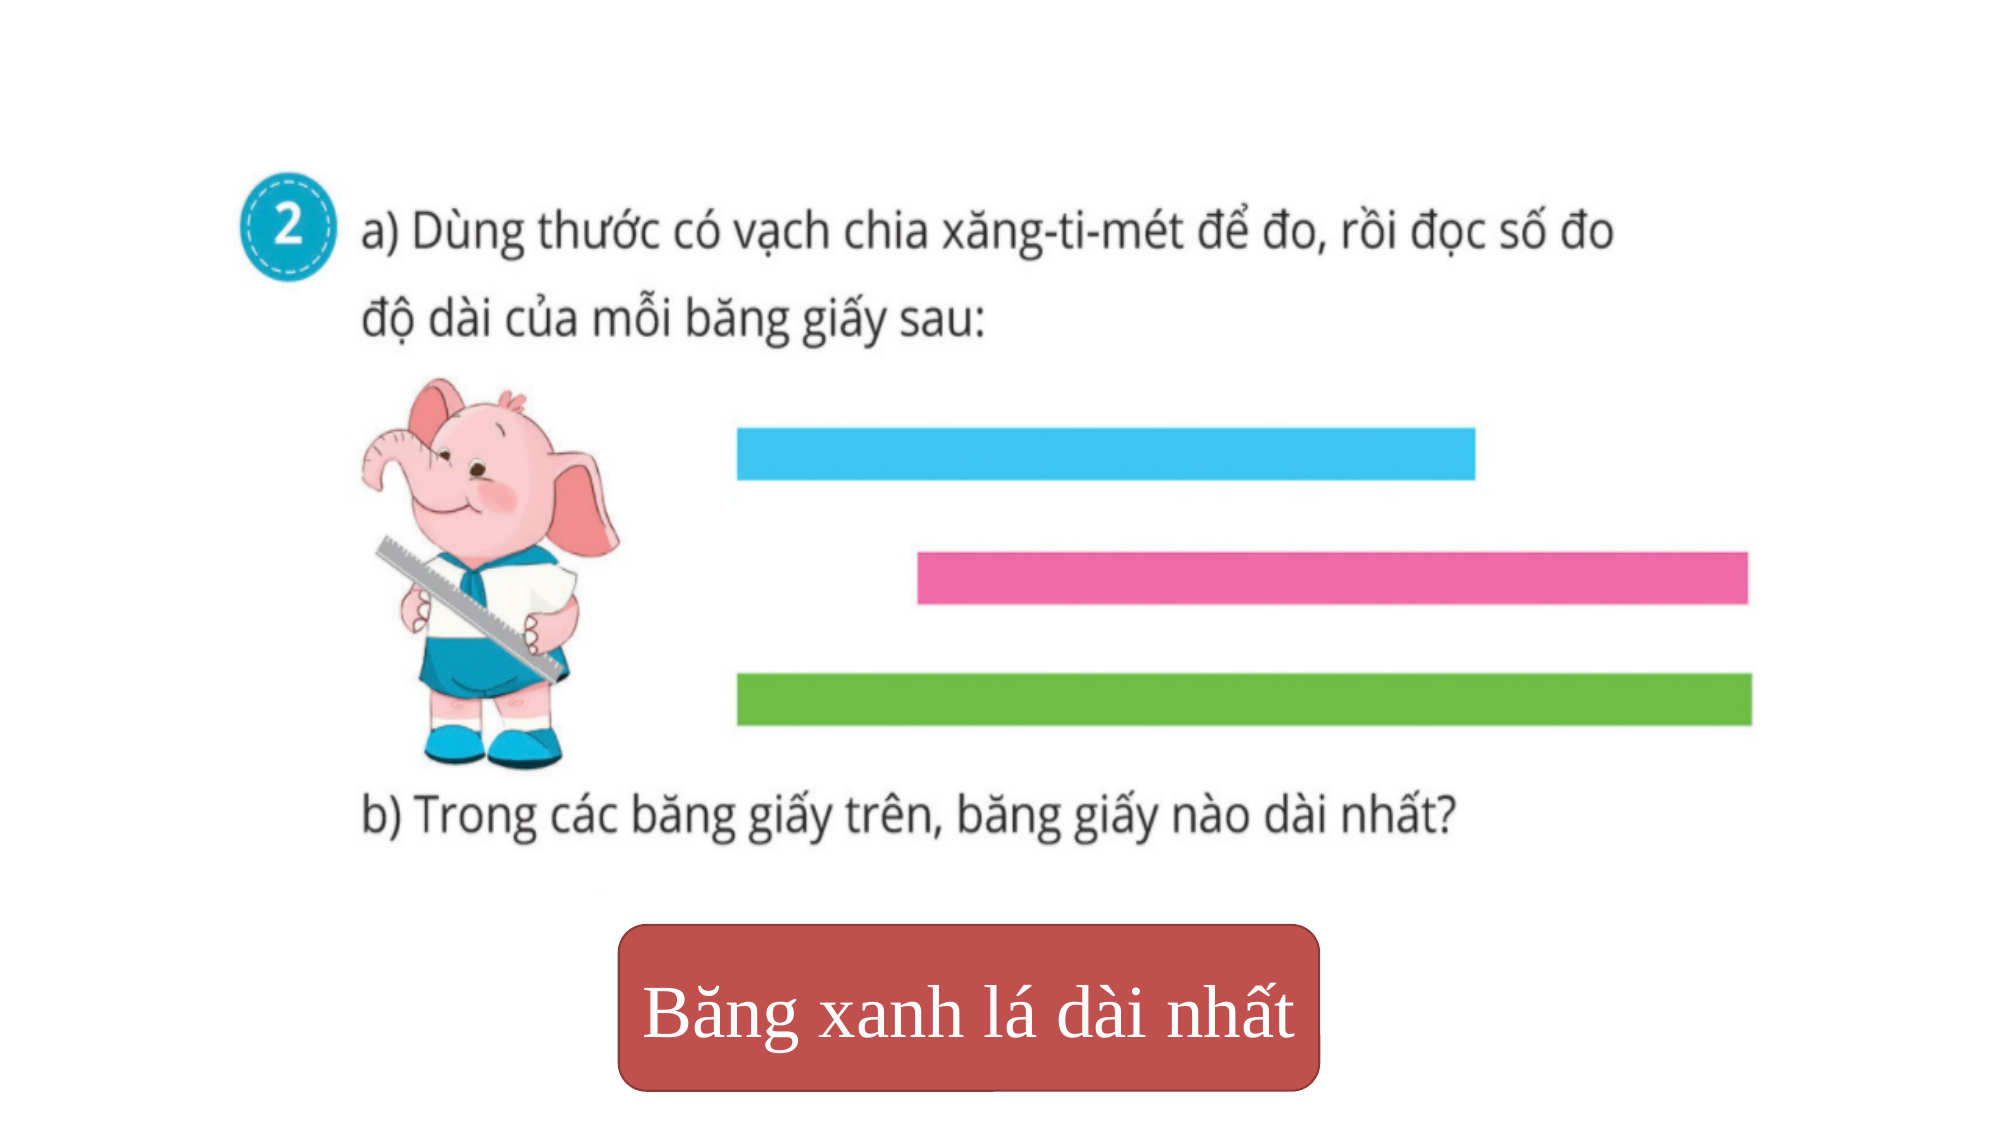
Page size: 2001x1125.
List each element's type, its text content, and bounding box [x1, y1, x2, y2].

text_box Băng xanh lá dài nhất [617, 923, 1321, 1092]
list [167, 170, 1798, 894]
